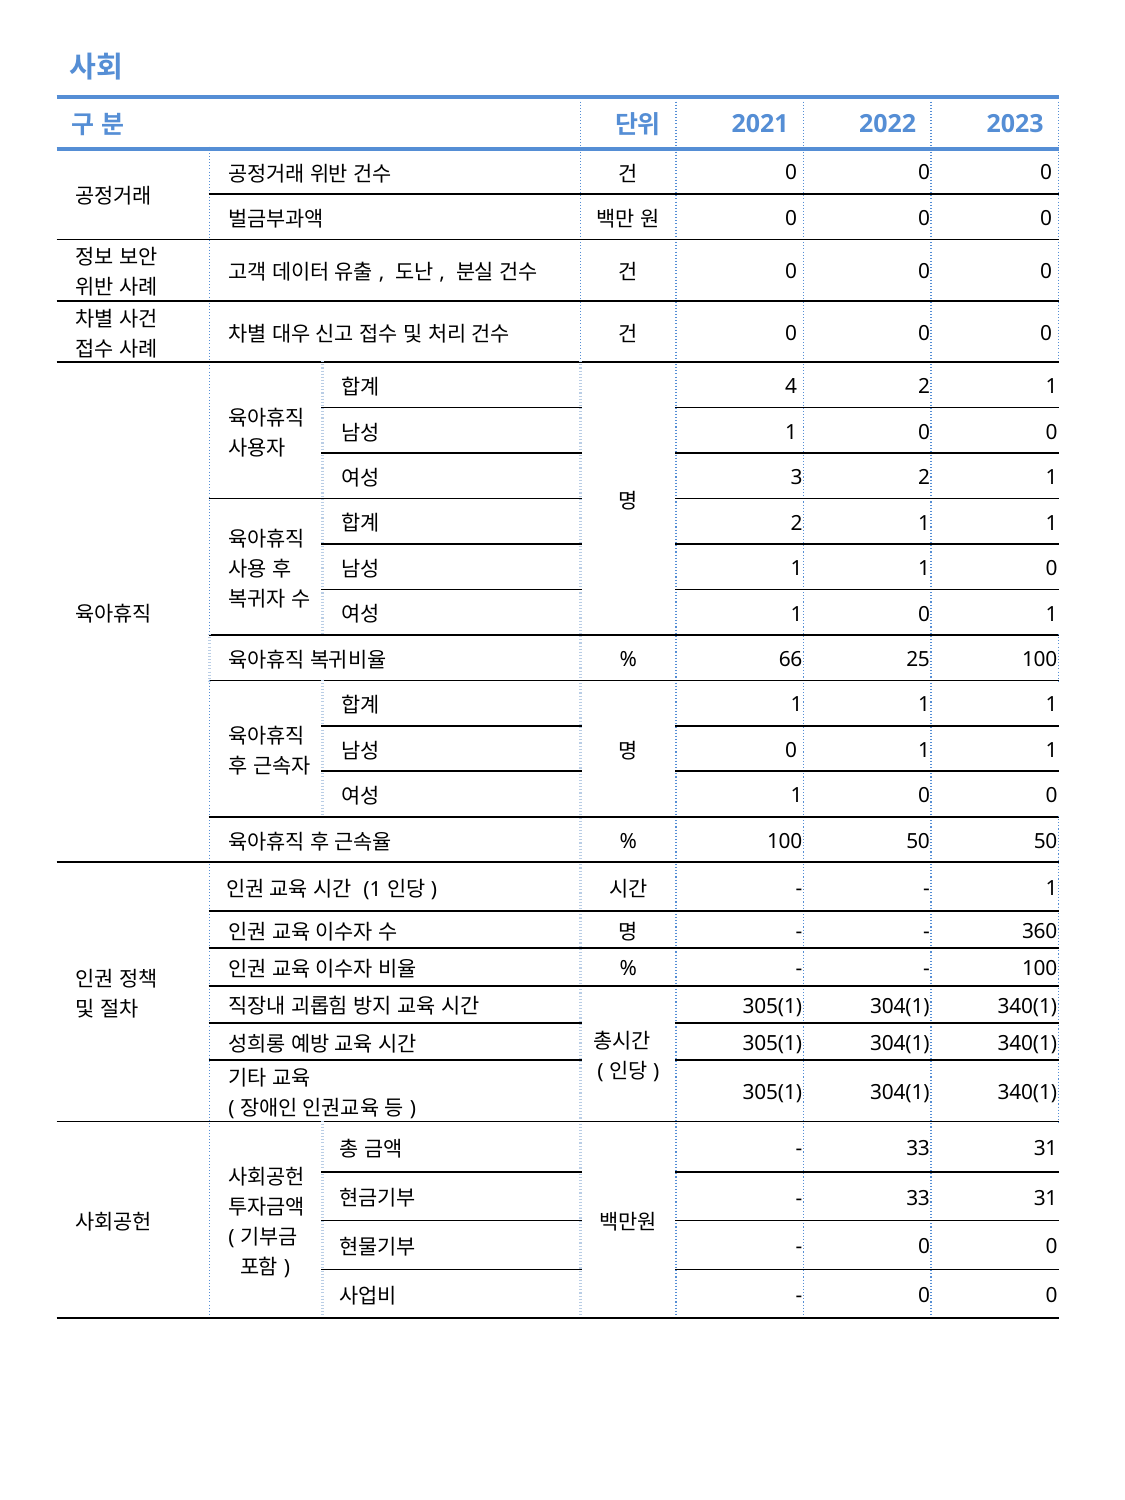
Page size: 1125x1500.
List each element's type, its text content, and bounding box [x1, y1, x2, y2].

table_cell 0 [804, 151, 931, 193]
table_cell 305(1) [676, 1024, 804, 1059]
table_header 구 분 [57, 99, 581, 147]
table_cell 육아휴직 후 근속자 [209, 681, 323, 816]
table_cell 0 [676, 151, 804, 193]
table_cell 기타 교육 (장애인 인권교육 등) [209, 1061, 581, 1121]
table_cell - [804, 949, 931, 985]
table_cell 2 [804, 363, 931, 407]
table_cell 사업비 [323, 1270, 581, 1317]
table_cell 66 [676, 636, 804, 680]
table_cell 0 [676, 302, 804, 361]
table_cell 육아휴직 [57, 363, 209, 861]
table_cell % [581, 949, 676, 985]
table_cell 1 [804, 727, 931, 770]
table_cell 305(1) [676, 1061, 804, 1121]
table_cell 31 [931, 1173, 1059, 1220]
table_cell 0 [676, 727, 804, 770]
table_cell 304(1) [804, 1061, 931, 1121]
table_cell 여성 [323, 590, 581, 634]
table_cell 1 [931, 681, 1059, 725]
table_cell 2 [804, 454, 931, 498]
table_cell 차별 사건 접수 사례 [57, 302, 209, 361]
table_cell 육아휴직 사용 후 복귀자 수 [209, 499, 323, 634]
table_cell 0 [804, 195, 931, 239]
table_cell 합계 [323, 499, 581, 543]
table_cell 명 [581, 363, 676, 634]
table_cell 0 [931, 240, 1059, 300]
table_cell 육아휴직 후 근속율 [209, 818, 581, 861]
table_cell 4 [676, 363, 804, 407]
table_cell - [676, 912, 804, 947]
table_cell 33 [804, 1173, 931, 1220]
table_cell % [581, 818, 676, 861]
table_cell 육아휴직 사용자 [209, 363, 323, 498]
table_cell 시간 [581, 863, 676, 910]
table_cell 백만 원 [581, 195, 676, 239]
table_cell 50 [931, 818, 1059, 861]
table_cell 1 [676, 545, 804, 589]
table_cell 0 [804, 240, 931, 300]
table_cell 남성 [323, 545, 581, 589]
table_cell 1 [676, 772, 804, 816]
table_cell 남성 [323, 727, 581, 770]
table_cell - [676, 1122, 804, 1171]
table_cell 100 [931, 949, 1059, 985]
table_cell 304(1) [804, 1024, 931, 1059]
table_cell 100 [676, 818, 804, 861]
table_cell 1 [931, 590, 1059, 634]
table_cell - [804, 912, 931, 947]
table_cell 고객 데이터 유출, 도난, 분실 건수 [209, 240, 581, 300]
table_header 단위 [581, 99, 676, 147]
table_cell 1 [931, 499, 1059, 543]
table_cell 정보 보안 위반 사례 [57, 240, 209, 300]
table_cell 0 [931, 1270, 1059, 1317]
table_cell 304(1) [804, 987, 931, 1022]
table_cell 0 [931, 195, 1059, 239]
table_cell 340(1) [931, 1024, 1059, 1059]
table_cell 사회공헌 투자금액 (기부금 포함) [209, 1122, 323, 1317]
table_cell 1 [931, 863, 1059, 910]
table_cell 0 [676, 195, 804, 239]
table_cell 25 [804, 636, 931, 680]
table_cell 공정거래 [57, 151, 209, 239]
table_cell 명 [581, 912, 676, 947]
table_cell 현물기부 [323, 1221, 581, 1269]
table_cell 명 [581, 681, 676, 816]
table_cell 여성 [323, 454, 581, 498]
table_cell 인권 정책 및 절차 [57, 863, 209, 1121]
table_cell 합계 [323, 681, 581, 725]
table_cell 0 [804, 1270, 931, 1317]
table_cell - [676, 1173, 804, 1220]
table_cell 0 [804, 408, 931, 452]
table_header 2021 [676, 99, 804, 147]
table_cell 성희롱 예방 교육 시간 [209, 1024, 581, 1059]
table_cell 340(1) [931, 1061, 1059, 1121]
table_cell 0 [931, 151, 1059, 193]
text_box 사회 [54, 41, 327, 91]
table_header 2022 [804, 99, 931, 147]
table_cell 1 [676, 681, 804, 725]
table_cell 0 [931, 545, 1059, 589]
table_cell 건 [581, 302, 676, 361]
table_cell 0 [804, 1221, 931, 1269]
table_header 2023 [931, 99, 1059, 147]
table_cell 1 [931, 363, 1059, 407]
table_cell 건 [581, 240, 676, 300]
table_cell 육아휴직 복귀비율 [209, 636, 581, 680]
table_cell 0 [676, 240, 804, 300]
table_cell 0 [931, 772, 1059, 816]
table_cell 여성 [323, 772, 581, 816]
table_cell 총시간 (인당) [581, 987, 676, 1121]
table_cell 1 [804, 499, 931, 543]
table_cell 31 [931, 1122, 1059, 1171]
table_cell - [676, 863, 804, 910]
table_cell - [804, 863, 931, 910]
table_cell 공정거래 위반 건수 [209, 151, 581, 193]
table_cell 1 [931, 727, 1059, 770]
table_cell - [676, 1221, 804, 1269]
table_cell 2 [676, 499, 804, 543]
table_cell 340(1) [931, 987, 1059, 1022]
table_cell 50 [804, 818, 931, 861]
table_cell 0 [931, 408, 1059, 452]
table_cell 인권 교육 시간 (1인당) [209, 863, 581, 910]
table_cell 360 [931, 912, 1059, 947]
table_cell 0 [804, 590, 931, 634]
table_cell 1 [804, 545, 931, 589]
table_cell 0 [804, 302, 931, 361]
table_cell 33 [804, 1122, 931, 1171]
table_cell 3 [676, 454, 804, 498]
table_cell 0 [931, 302, 1059, 361]
table_cell 벌금부과액 [209, 195, 581, 239]
table_cell 남성 [323, 408, 581, 452]
table_cell 1 [931, 454, 1059, 498]
table_cell 사회공헌 [57, 1122, 209, 1317]
table_cell 직장내 괴롭힘 방지 교육 시간 [209, 987, 581, 1022]
table_cell 현금기부 [323, 1173, 581, 1220]
table_cell 100 [931, 636, 1059, 680]
table_cell 합계 [323, 363, 581, 407]
table_cell 0 [931, 1221, 1059, 1269]
table_cell 1 [676, 590, 804, 634]
table_cell 인권 교육 이수자 비율 [209, 949, 581, 985]
table_cell - [676, 1270, 804, 1317]
table_cell - [676, 949, 804, 985]
table_cell 0 [804, 772, 931, 816]
table_cell 1 [804, 681, 931, 725]
table_cell 305(1) [676, 987, 804, 1022]
table_cell 1 [676, 408, 804, 452]
table_cell 건 [581, 151, 676, 193]
table_cell 백만원 [581, 1122, 676, 1317]
table_cell 차별 대우 신고 접수 및 처리 건수 [209, 302, 581, 361]
table_cell 총 금액 [323, 1122, 581, 1171]
table_cell 인권 교육 이수자 수 [209, 912, 581, 947]
table_cell % [581, 636, 676, 680]
